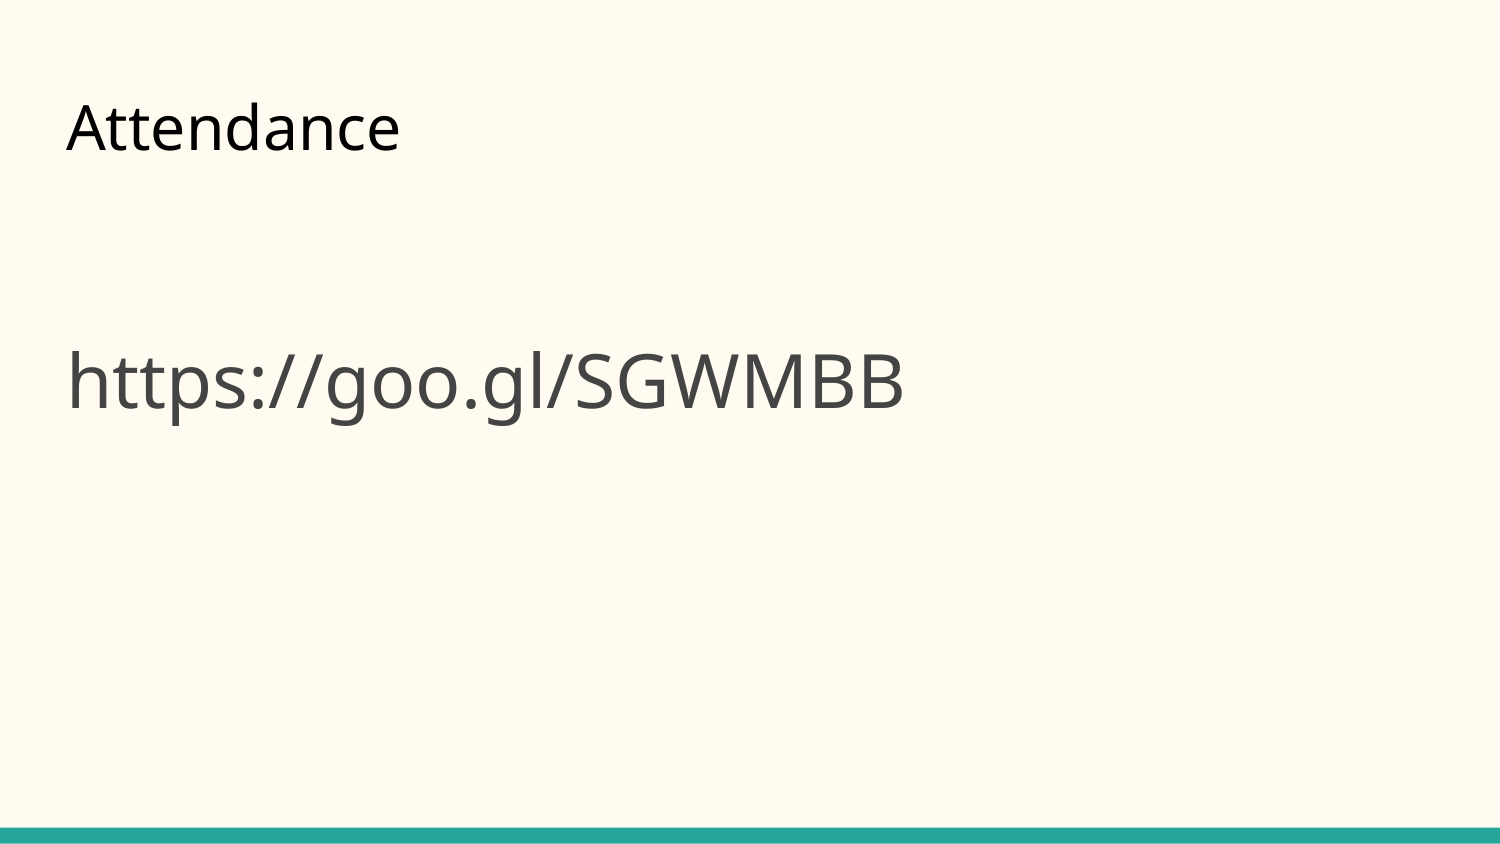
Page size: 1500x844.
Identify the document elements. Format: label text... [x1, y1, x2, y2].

title Attendance [51, 72, 1449, 174]
list https://goo.gl/SGWMBB [51, 304, 1449, 750]
